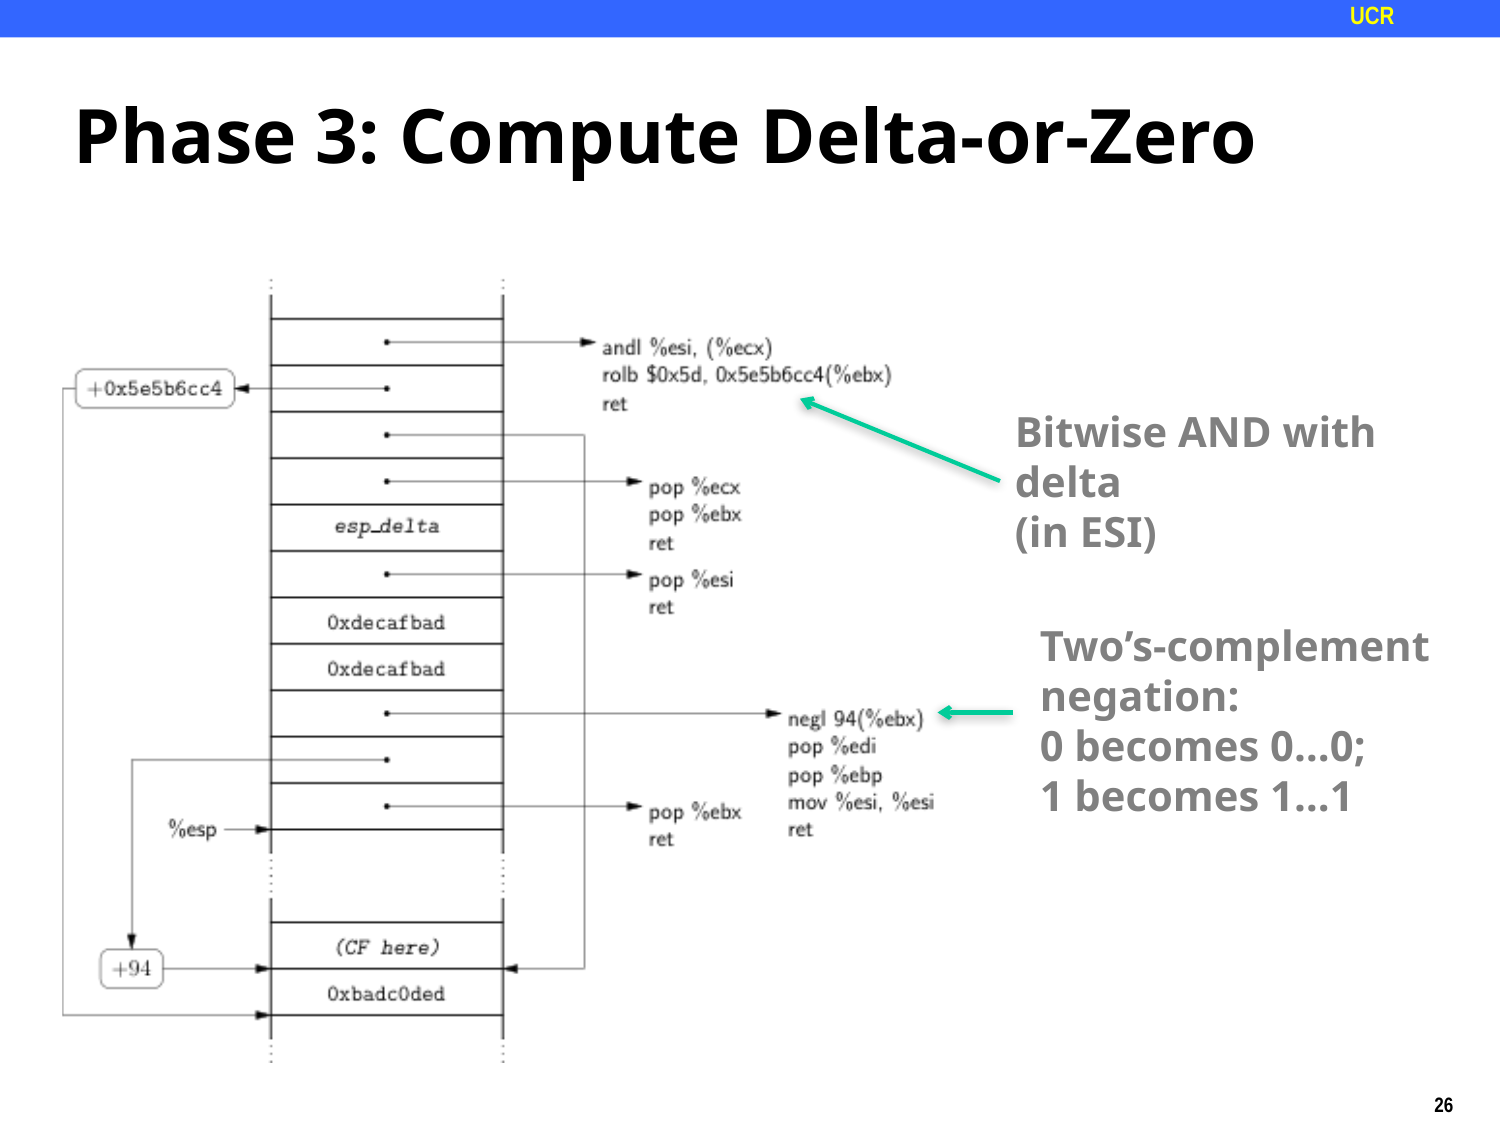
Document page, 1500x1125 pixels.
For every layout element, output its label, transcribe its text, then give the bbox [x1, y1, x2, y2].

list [62, 274, 963, 1076]
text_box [799, 398, 1001, 463]
title Phase 3: Compute Delta-or-Zero [58, 71, 1305, 197]
text_box Bitwise AND with delta (in ESI) [999, 398, 1475, 564]
text_box Two’s-complement negation: 0 becomes 0…0; 1 becomes 1…1 [1025, 612, 1450, 828]
